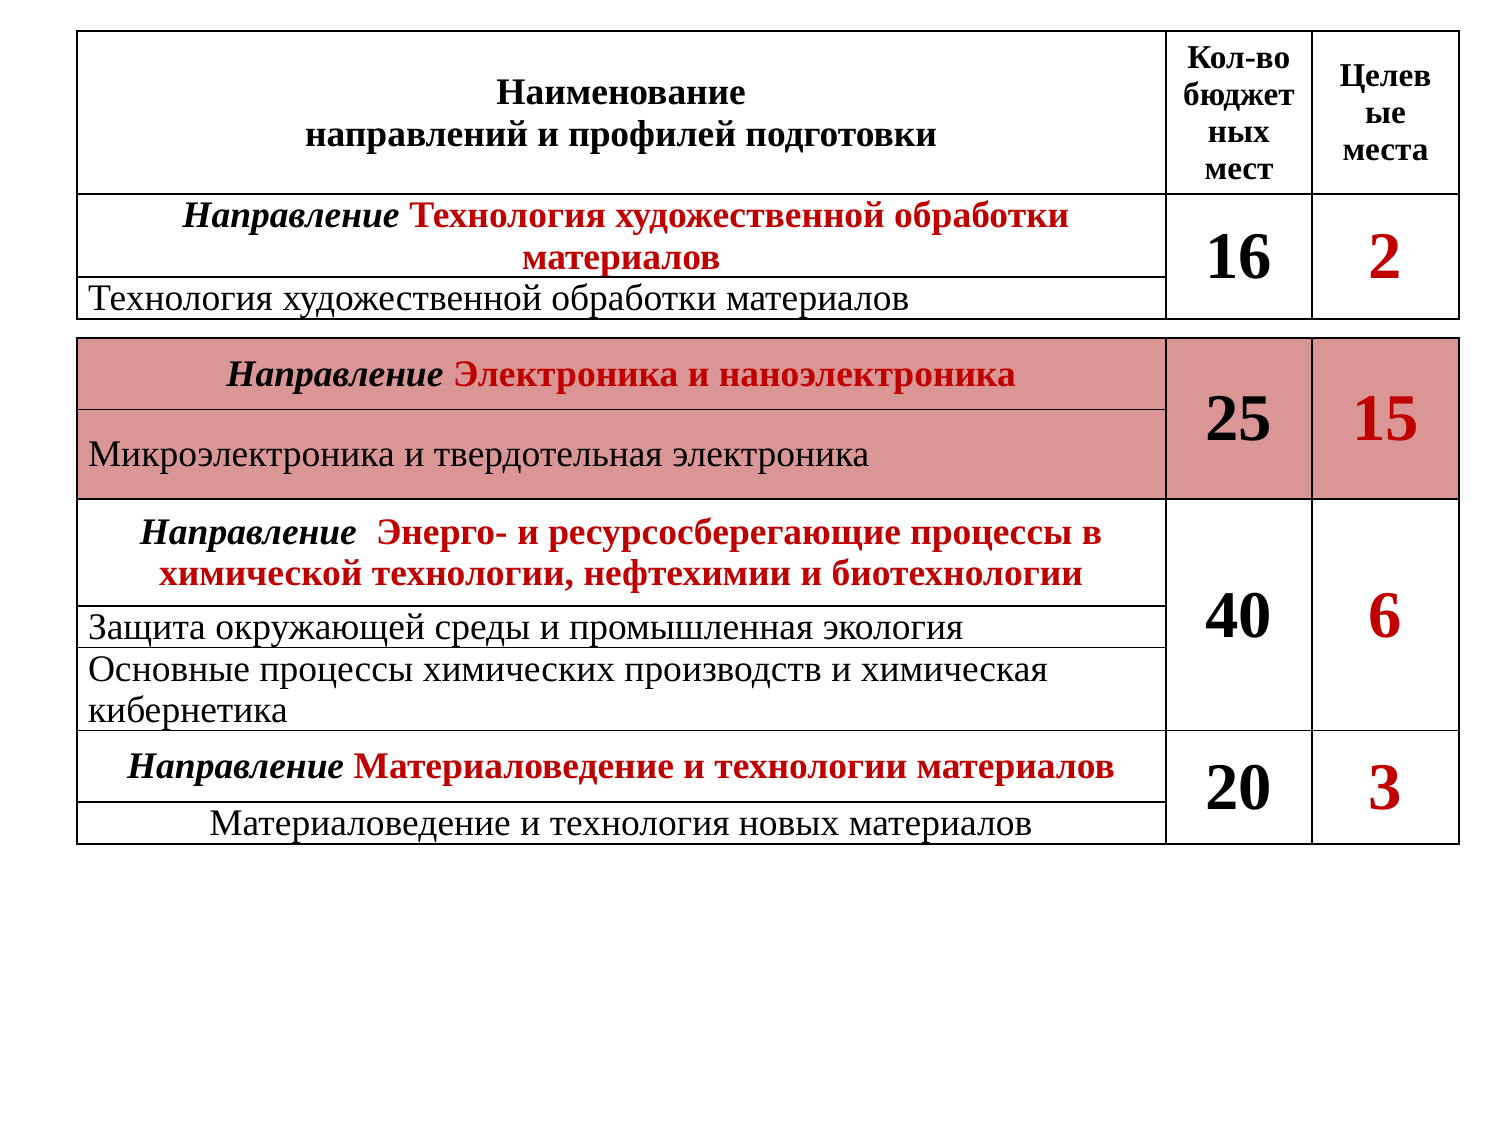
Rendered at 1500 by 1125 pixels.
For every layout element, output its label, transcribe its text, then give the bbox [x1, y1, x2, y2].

table_cell Материаловедение и технология новых материалов [78, 803, 1165, 843]
table_cell Направление Энерго- и ресурсосберегающие процессы в химической технологии, нефтехимии и биотехнологии [78, 500, 1165, 605]
table_header Кол-во бюджетных мест [1167, 32, 1311, 193]
table_cell 40 [1167, 500, 1311, 730]
table_cell Направление Материаловедение и технологии материалов [78, 731, 1165, 801]
table_cell 3 [1313, 731, 1458, 843]
table_cell Технология художественной обработки материалов [78, 278, 1165, 318]
table_header 15 [1313, 339, 1458, 498]
table_header 25 [1167, 339, 1311, 498]
table_cell 6 [1313, 500, 1458, 730]
table_cell 20 [1167, 731, 1311, 843]
table_header Наименование направлений и профилей подготовки [78, 32, 1165, 193]
table_cell Защита окружающей среды и промышленная экология [78, 607, 1165, 647]
table_cell Направление Технология художественной обработки материалов [78, 195, 1165, 276]
table_header Целевые места [1313, 32, 1458, 193]
table_header Направление Электроника и наноэлектроника [78, 339, 1165, 409]
table_cell 16 [1167, 195, 1311, 318]
table_cell 2 [1313, 195, 1458, 318]
table_cell Основные процессы химических производств и химическая кибернетика [78, 648, 1165, 730]
table_cell Микроэлектроника и твердотельная электроника [78, 410, 1165, 498]
